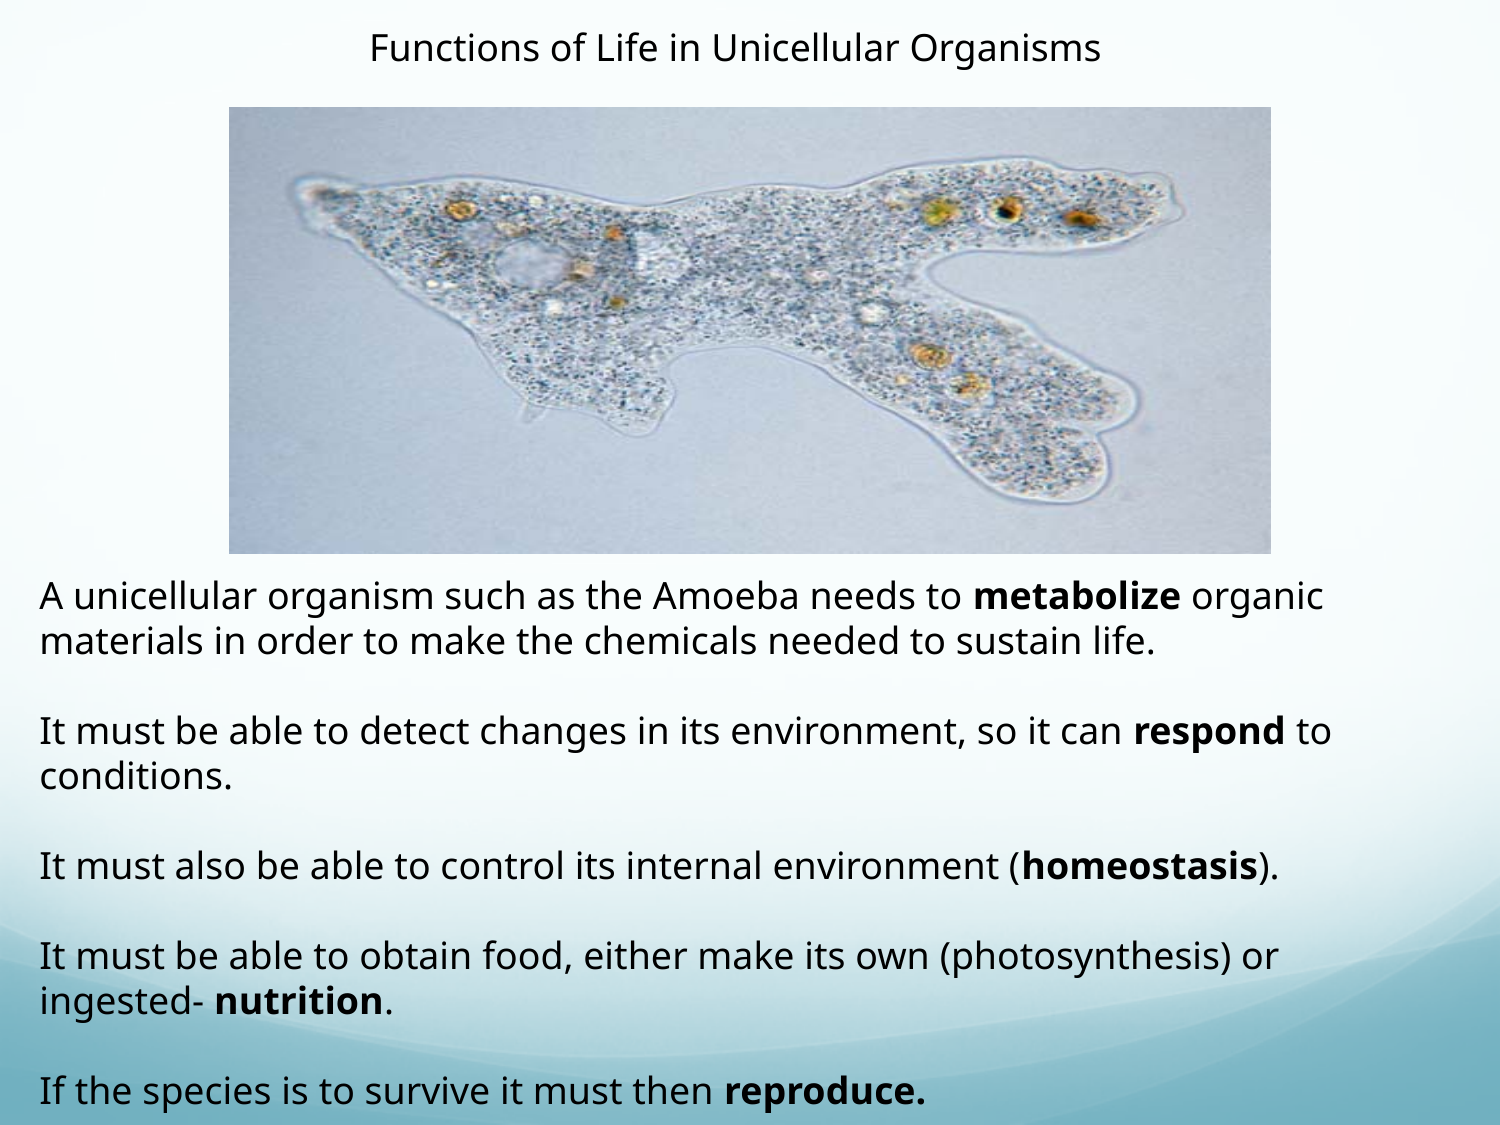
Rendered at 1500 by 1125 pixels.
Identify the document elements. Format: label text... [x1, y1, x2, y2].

text_box Functions of Life in Unicellular Organisms [268, 16, 1204, 76]
picture [228, 106, 1272, 555]
text_box A unicellular organism such as the Amoeba needs to metabolize organic materials in order to make the chemicals needed to sustain life. It must be able to detect changes in its environment, so it can respond to conditions. It must also be able to control its internal environment (homeostasis). It must be able to obtain food, either make its own (photosynthesis) or ingested- nutrition. If the species is to survive it must then reproduce. [24, 564, 1470, 1125]
